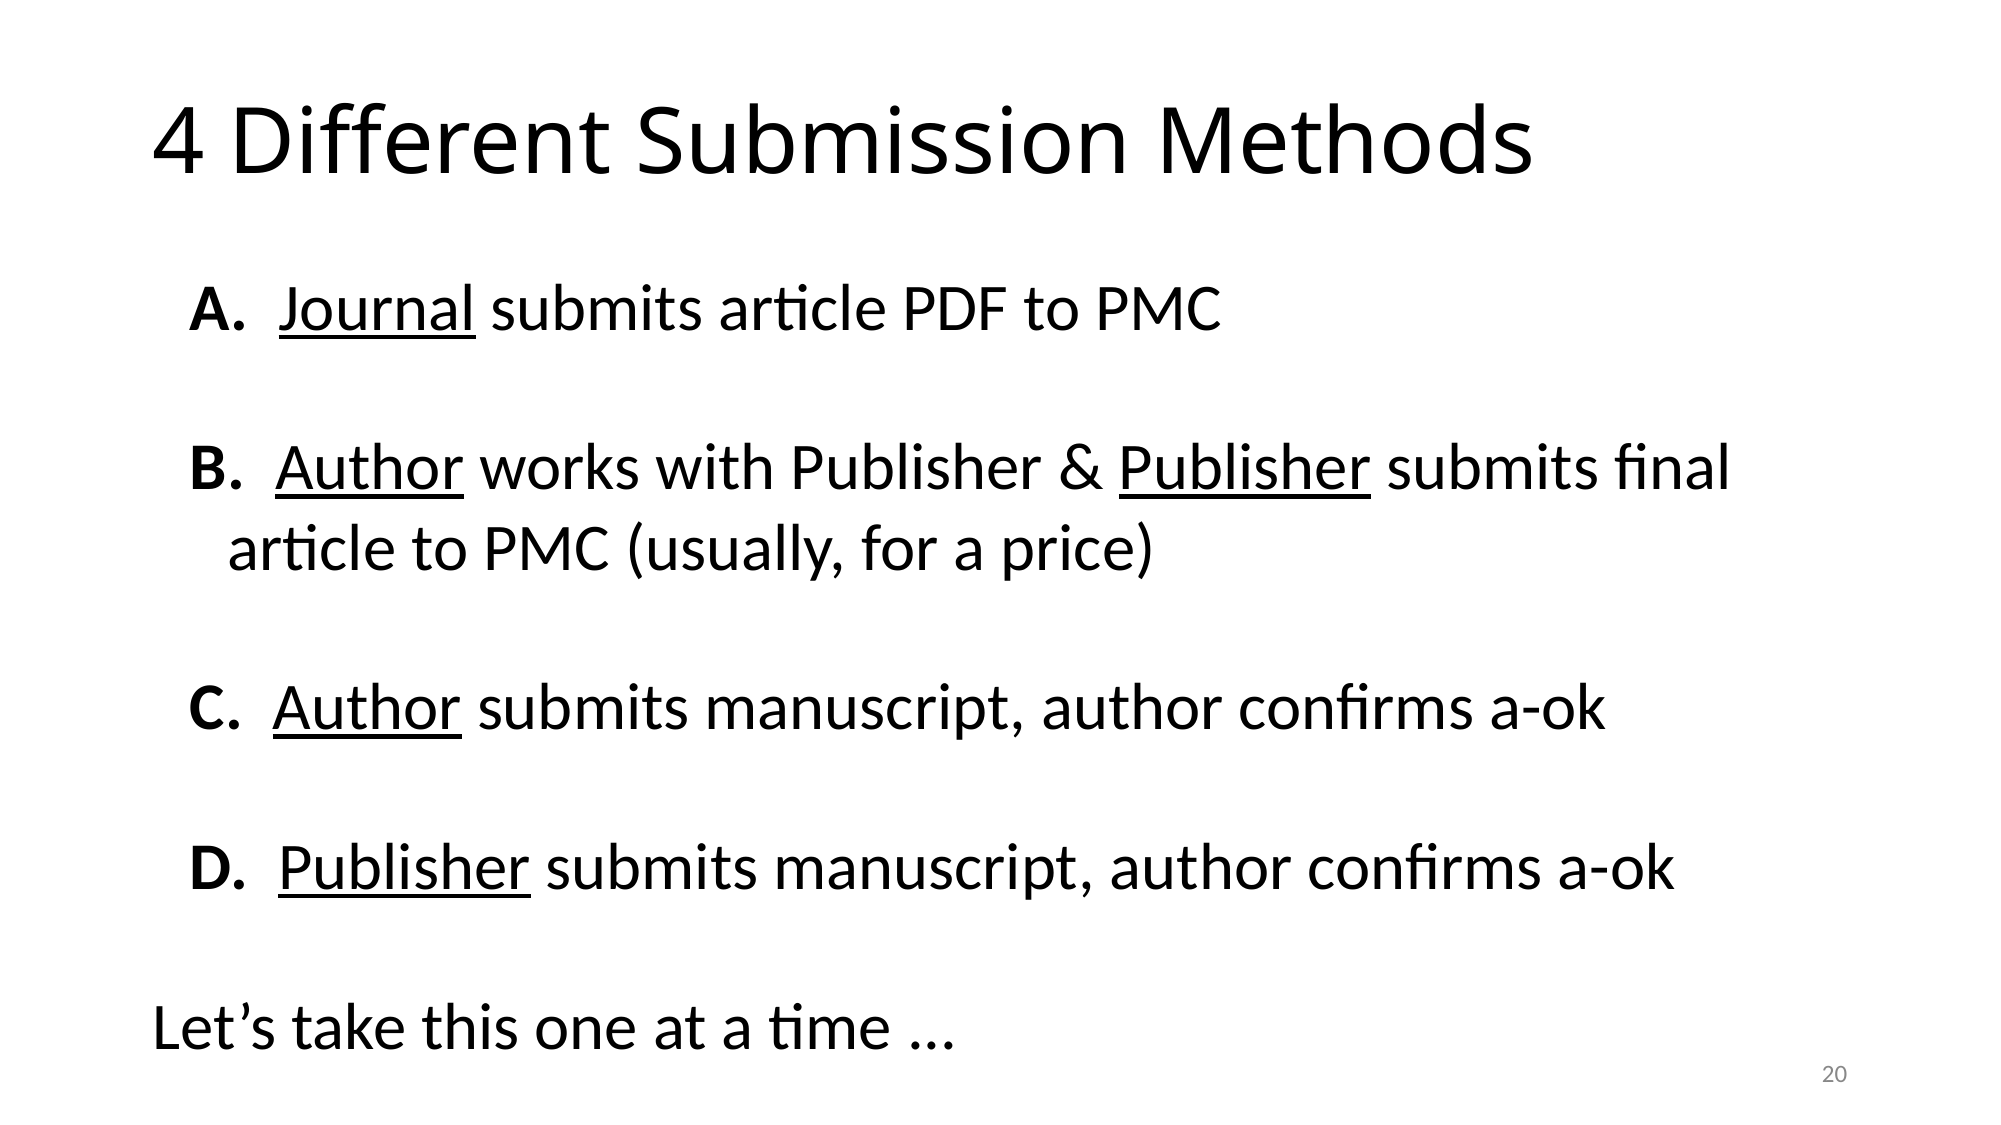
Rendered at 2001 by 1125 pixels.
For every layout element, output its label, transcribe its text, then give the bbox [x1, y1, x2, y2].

title 4 Different Submission Methods [137, 59, 1863, 228]
list Journal submits article PDF to PMC Author works with Publisher & Publisher submits final article to PMC (usually, for a price) Author submits manuscript, author confirms a-ok Publisher submits manuscript, author confirms a-ok Let’s take this one at a time ... [137, 248, 1863, 1012]
slide_number 20 [1412, 1042, 1863, 1103]
